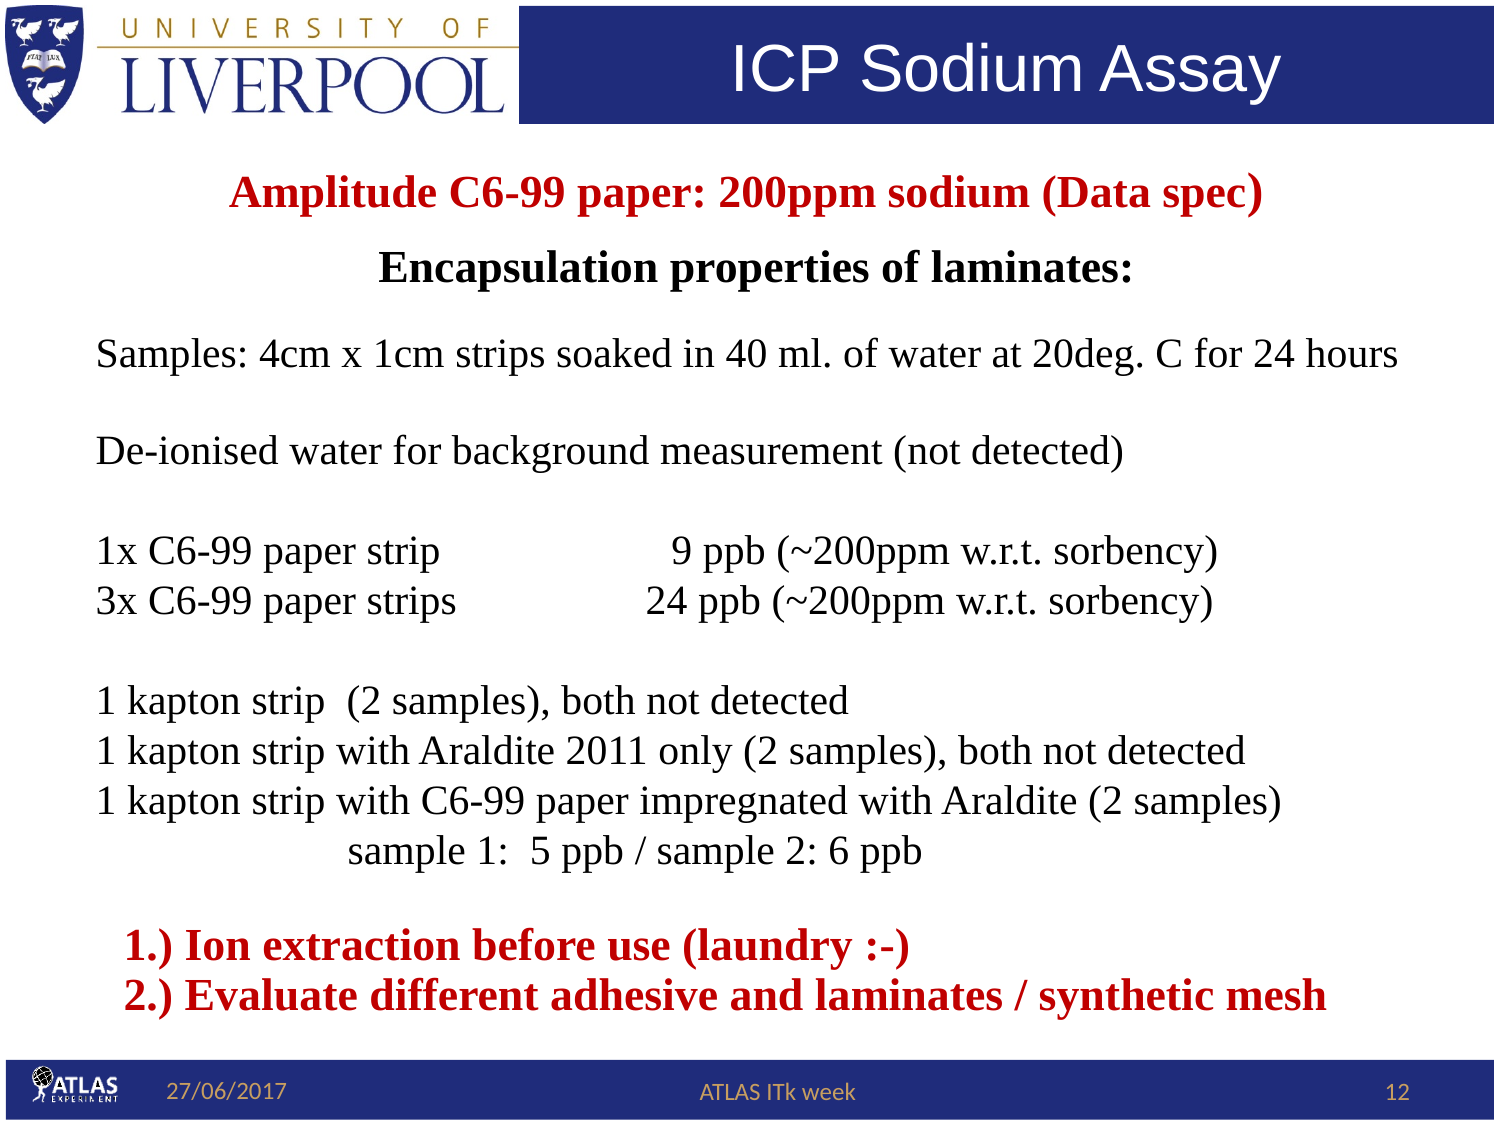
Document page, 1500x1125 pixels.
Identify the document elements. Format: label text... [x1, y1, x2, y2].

picture [5, 5, 518, 124]
text_box Encapsulation properties of laminates: [363, 234, 1174, 305]
text_box 1.) Ion extraction before use (laundry :-) 2.) Evaluate different adhesive and laminates / synthetic mesh [108, 912, 1442, 1029]
footer ATLAS ITk week [440, 1060, 1116, 1120]
text_box Samples: 4cm x 1cm strips soaked in 40 ml. of water at 20deg. C for 24 hours [80, 318, 1425, 425]
text_box Amplitude C6-99 paper: 200ppm sodium (Data spec) [213, 160, 1290, 222]
slide_number 12 [1237, 1060, 1425, 1120]
text_box De-ionised water for background measurement (not detected) 1x C6-99 paper strip 9 ppb (~200ppm w.r.t. sorbency) 3x C6-99 paper strips 24 ppb (~200ppm w.r.t. sorbency) 1 kapton strip (2 samples), both not detected 1 kapton strip with Araldite 2011 only (2 samples), both not detected 1 kapton strip with C6-99 paper impregnated with Araldite (2 samples) sample 1: 5 ppb / sample 2: 6 ppb [80, 425, 1361, 874]
text_box ICP Sodium Assay [518, 5, 1494, 124]
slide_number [150, 1060, 339, 1120]
picture [21, 1055, 129, 1113]
